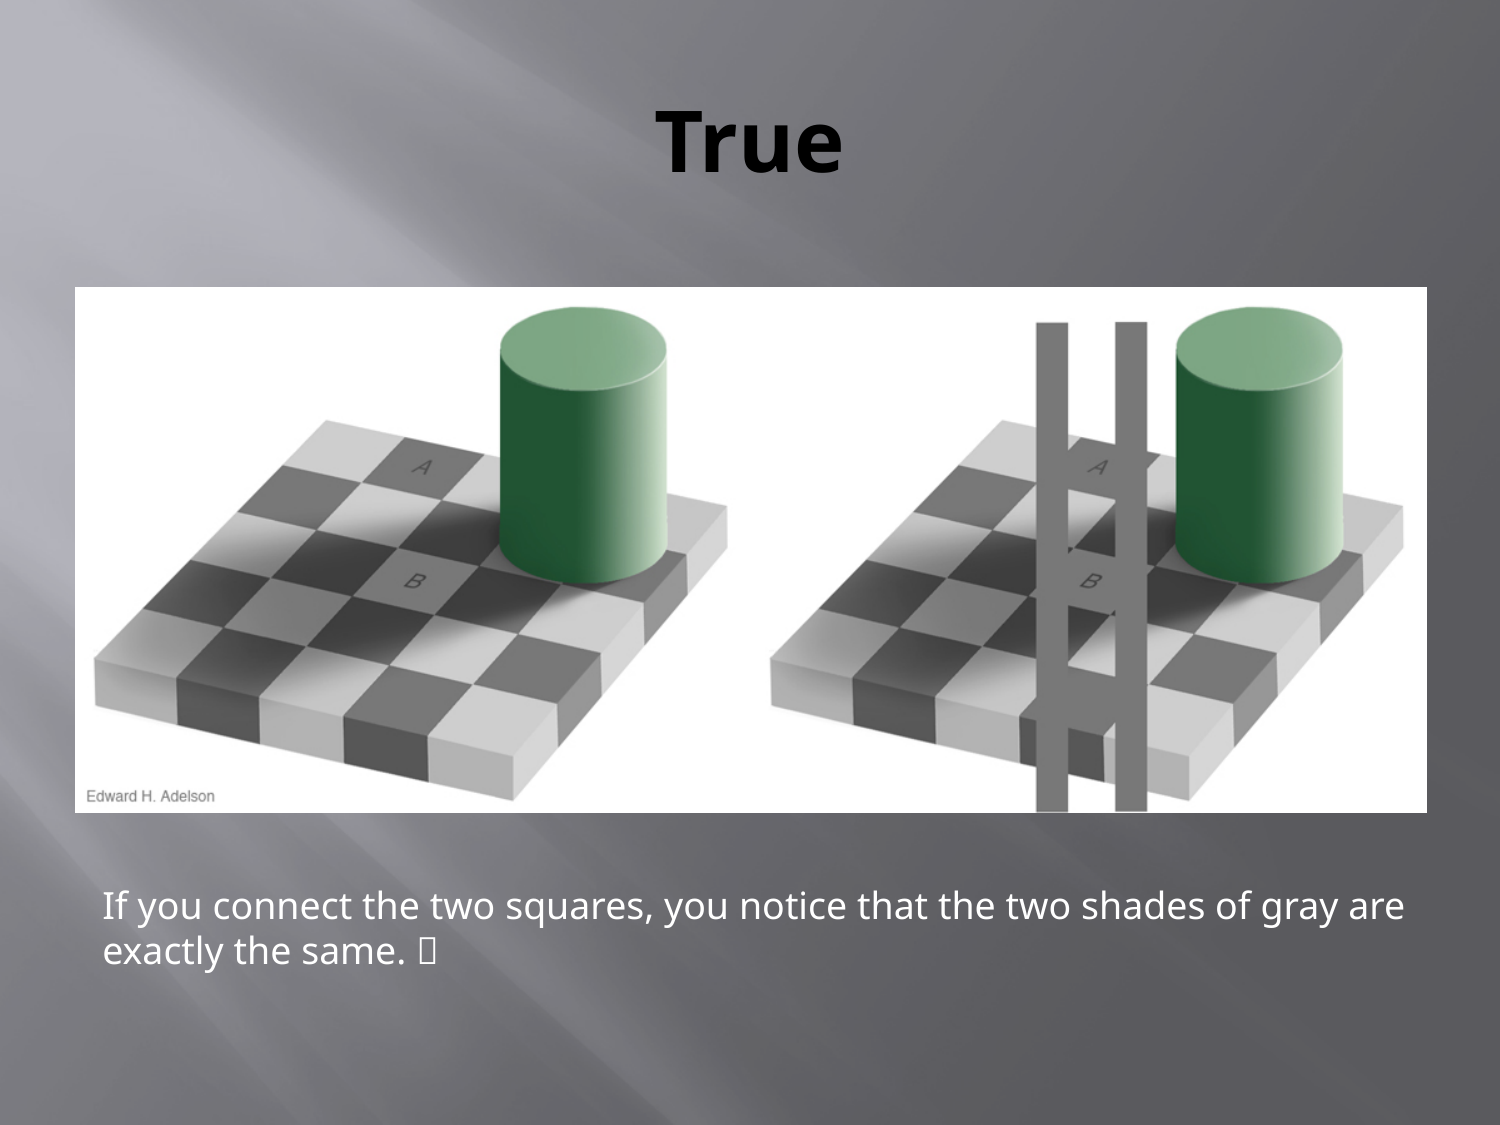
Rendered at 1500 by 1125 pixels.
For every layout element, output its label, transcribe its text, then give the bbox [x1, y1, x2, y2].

text_box If you connect the two squares, you notice that the two shades of gray are exactly the same.  [87, 874, 1463, 980]
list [74, 287, 1427, 813]
title True [75, 45, 1425, 233]
